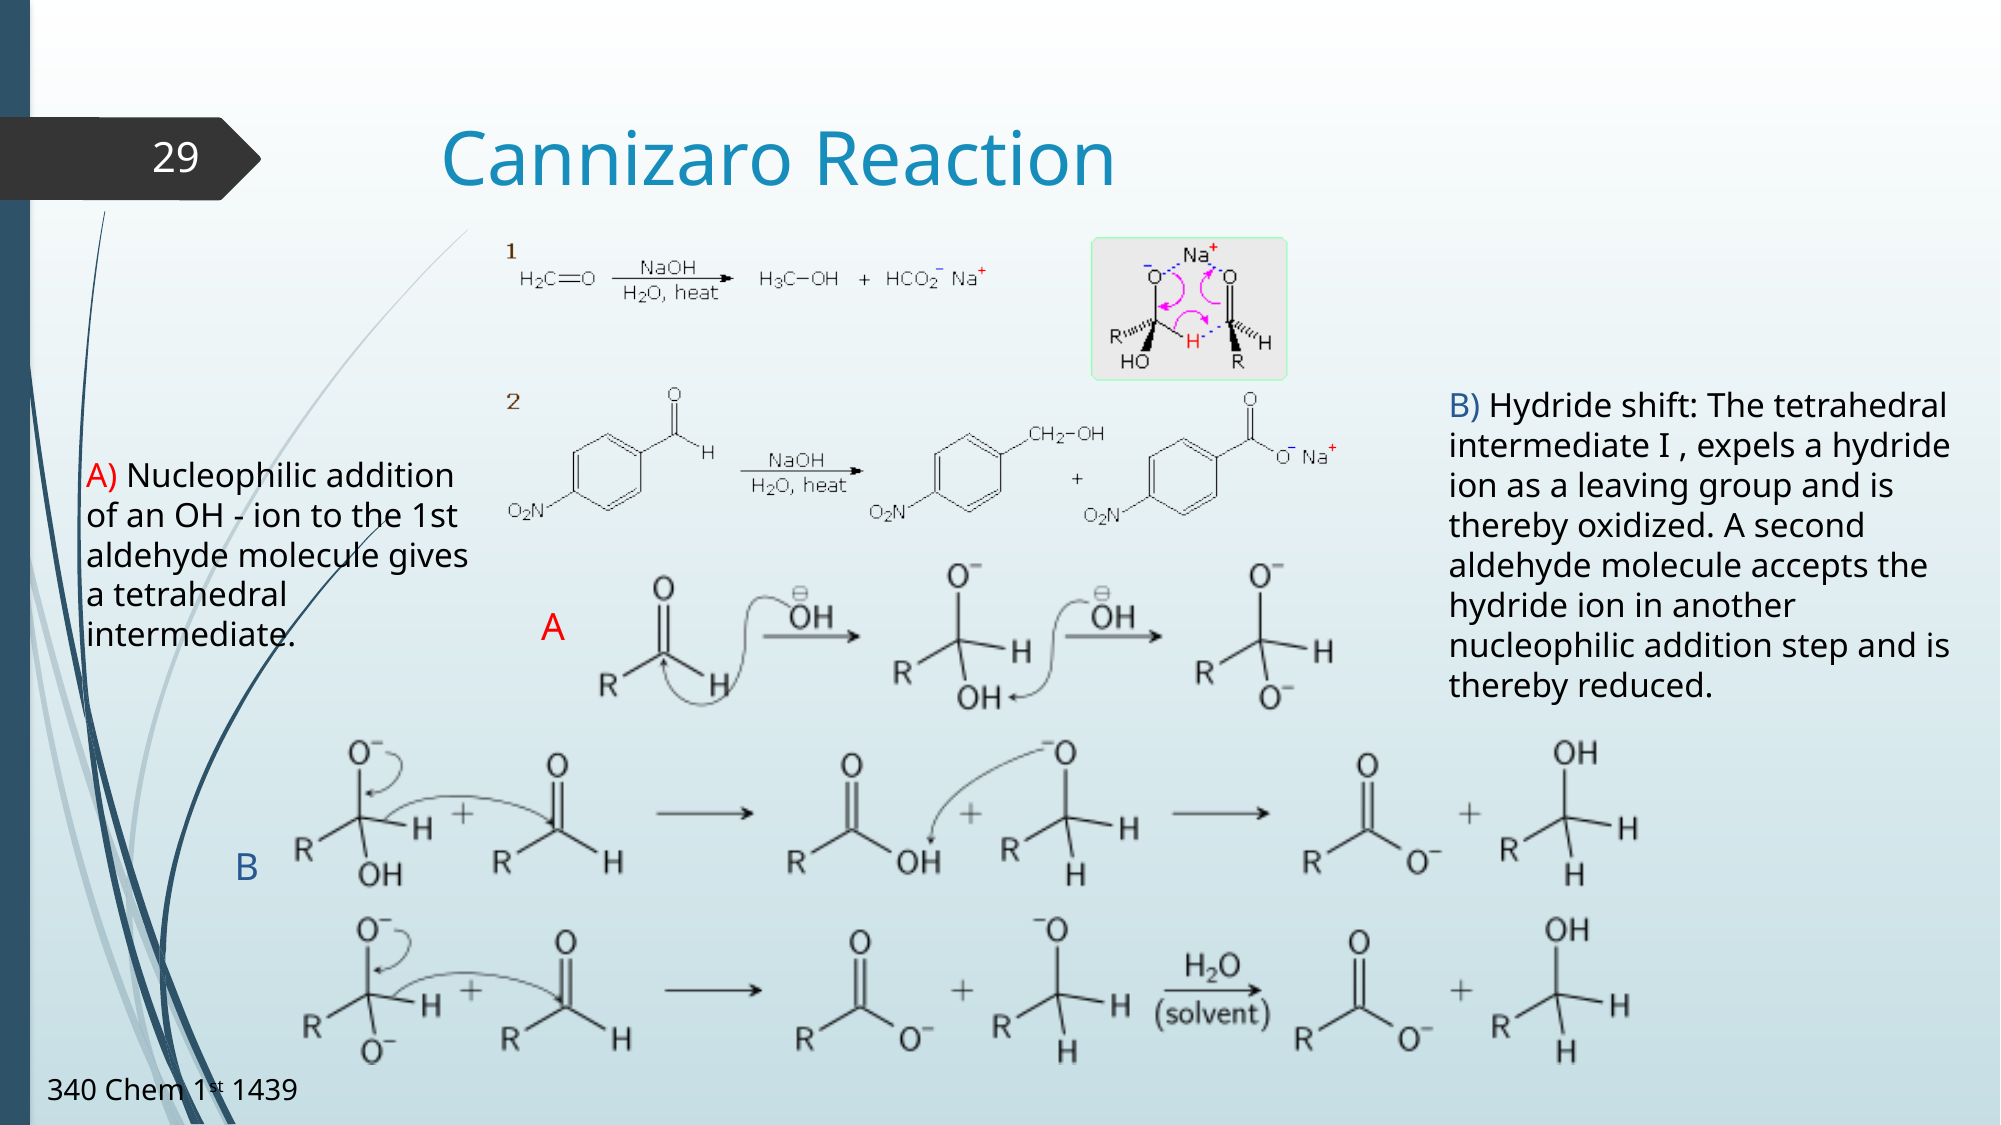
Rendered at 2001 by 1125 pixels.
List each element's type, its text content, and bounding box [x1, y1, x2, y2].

picture [290, 562, 1654, 1065]
slide_number 29 [87, 129, 216, 190]
text_box A) Nucleophilic addition of an OH - ion to the 1st aldehyde molecule gives a tetrahedral intermediate. [71, 446, 502, 661]
text_box 340 Chem 1st 1439 [32, 1064, 321, 1115]
picture [501, 234, 1346, 531]
text_box B) Hydride shift: The tetrahedral intermediate I , expels a hydride ion as a leaving group and is thereby oxidized. A second aldehyde molecule accepts the hydride ion in another nucleophilic addition step and is thereby reduced. [1433, 377, 1984, 712]
text_box B [219, 835, 274, 896]
title Cannizaro Reaction [425, 102, 1888, 313]
